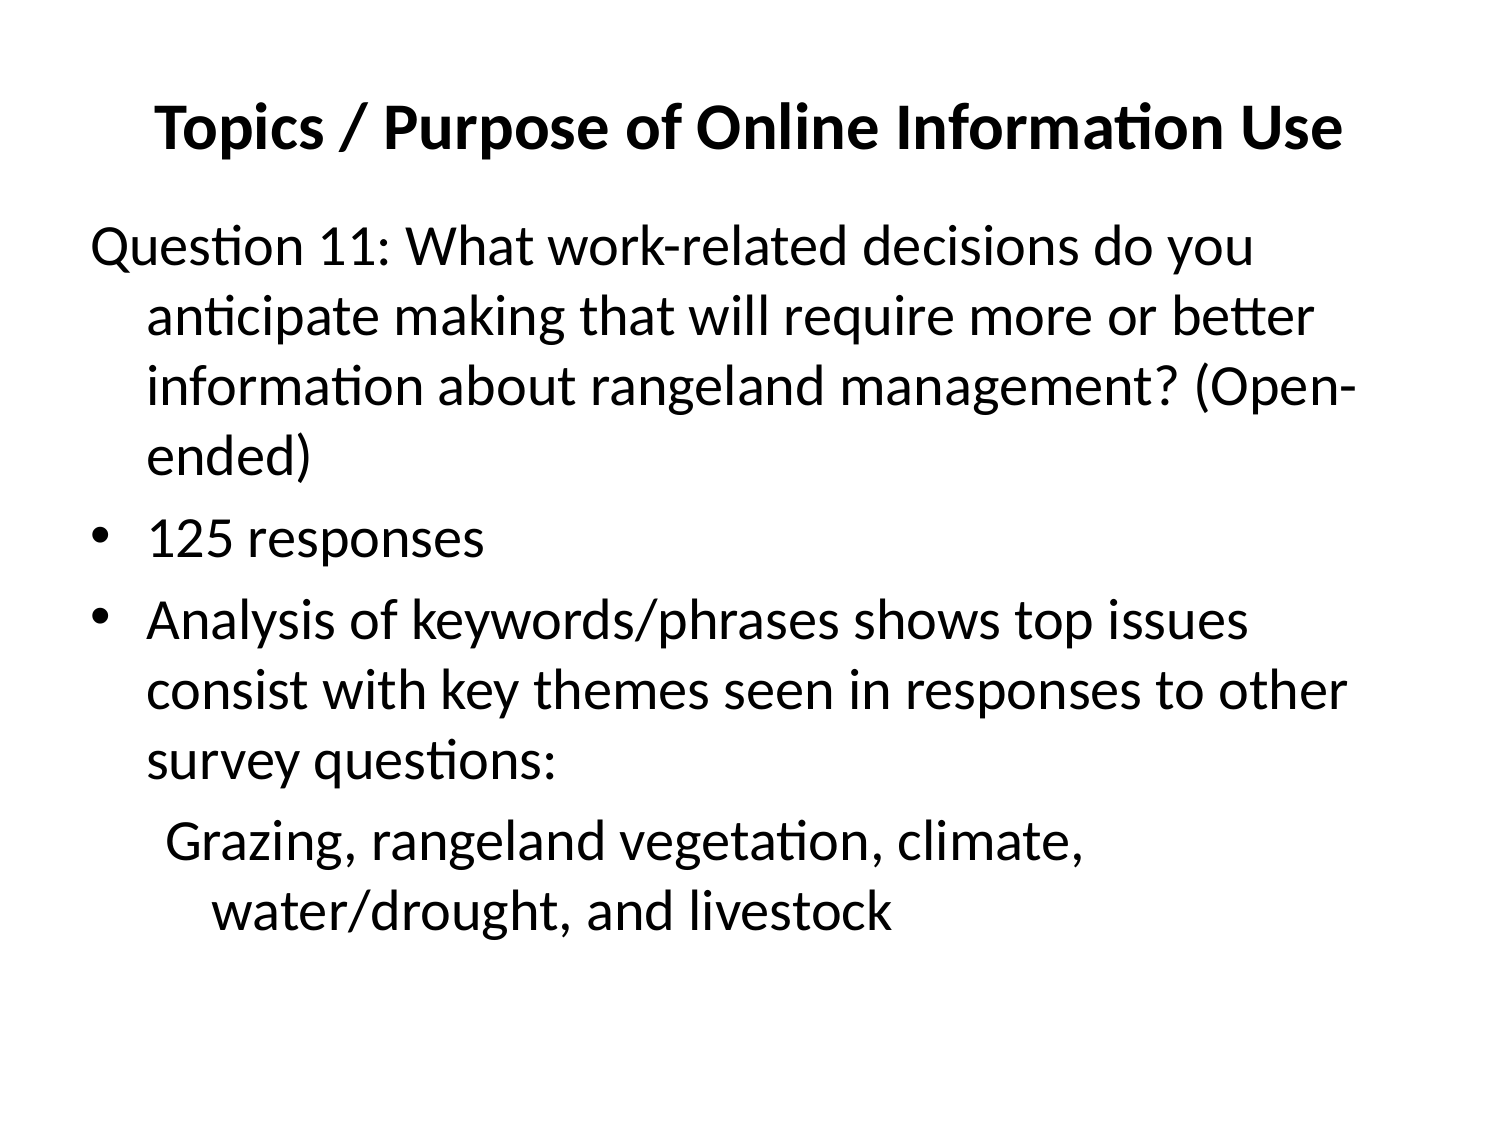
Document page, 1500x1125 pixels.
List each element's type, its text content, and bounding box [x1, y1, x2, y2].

title Topics / Purpose of Online Information Use [74, 44, 1426, 199]
list Question 11: What work-related decisions do you anticipate making that will require more or better information about rangeland management? (Open-ended) 125 responses Analysis of keywords/phrases shows top issues consist with key themes seen in responses to other survey questions: Grazing, rangeland vegetation, climate, water/drought, and livestock [74, 199, 1426, 1006]
